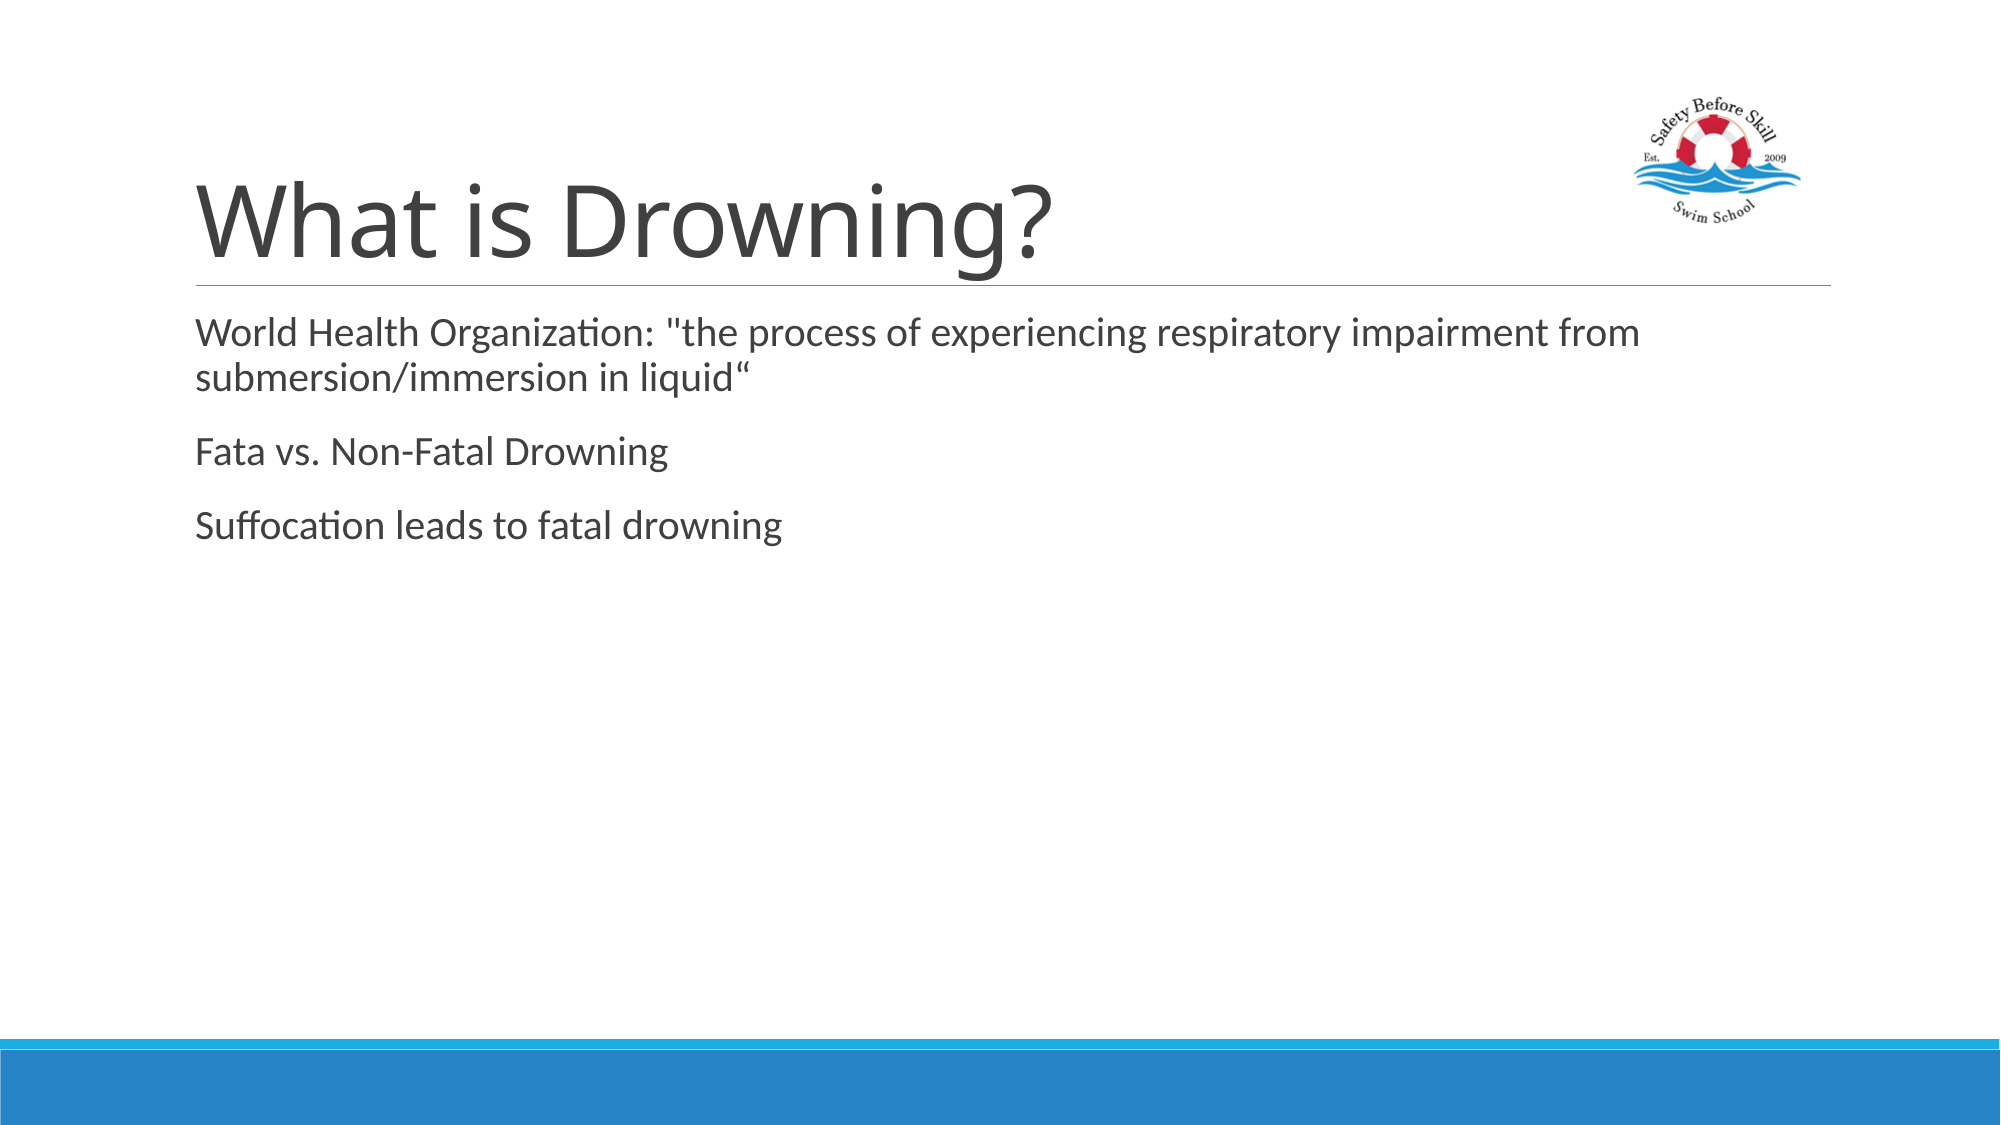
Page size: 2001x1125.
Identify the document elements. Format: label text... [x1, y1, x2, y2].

list World Health Organization: "the process of experiencing respiratory impairment from submersion/immersion in liquid“ Fata vs. Non-Fatal Drowning Suffocation leads to fatal drowning [180, 302, 1830, 963]
picture [1632, 93, 1801, 238]
title What is Drowning? [180, 47, 1830, 285]
